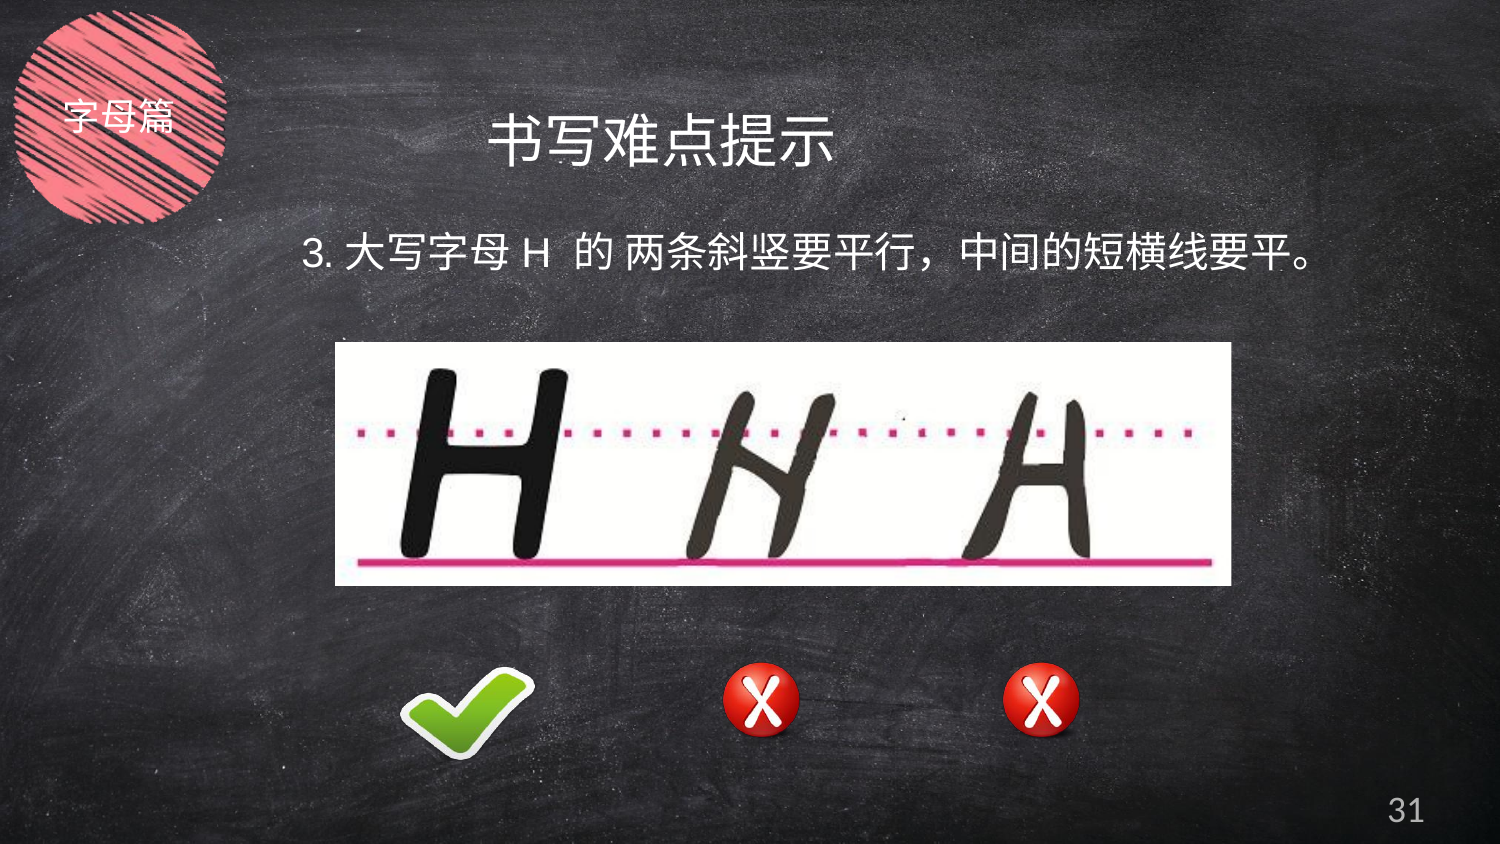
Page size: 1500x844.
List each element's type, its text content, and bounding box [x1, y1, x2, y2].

text_box [335, 342, 1232, 586]
text_box [1000, 661, 1082, 741]
text_box [11, 9, 228, 226]
text_box 书写难点提示 [483, 101, 840, 174]
text_box 3.大写字母H 的 两条斜竖要平行，中间的短横线要平。 [299, 223, 1297, 276]
picture [0, 0, 1500, 844]
slide_number 31 [1080, 784, 1425, 827]
text_box 字母篇 [60, 90, 178, 138]
text_box [397, 661, 538, 767]
text_box [720, 661, 802, 741]
